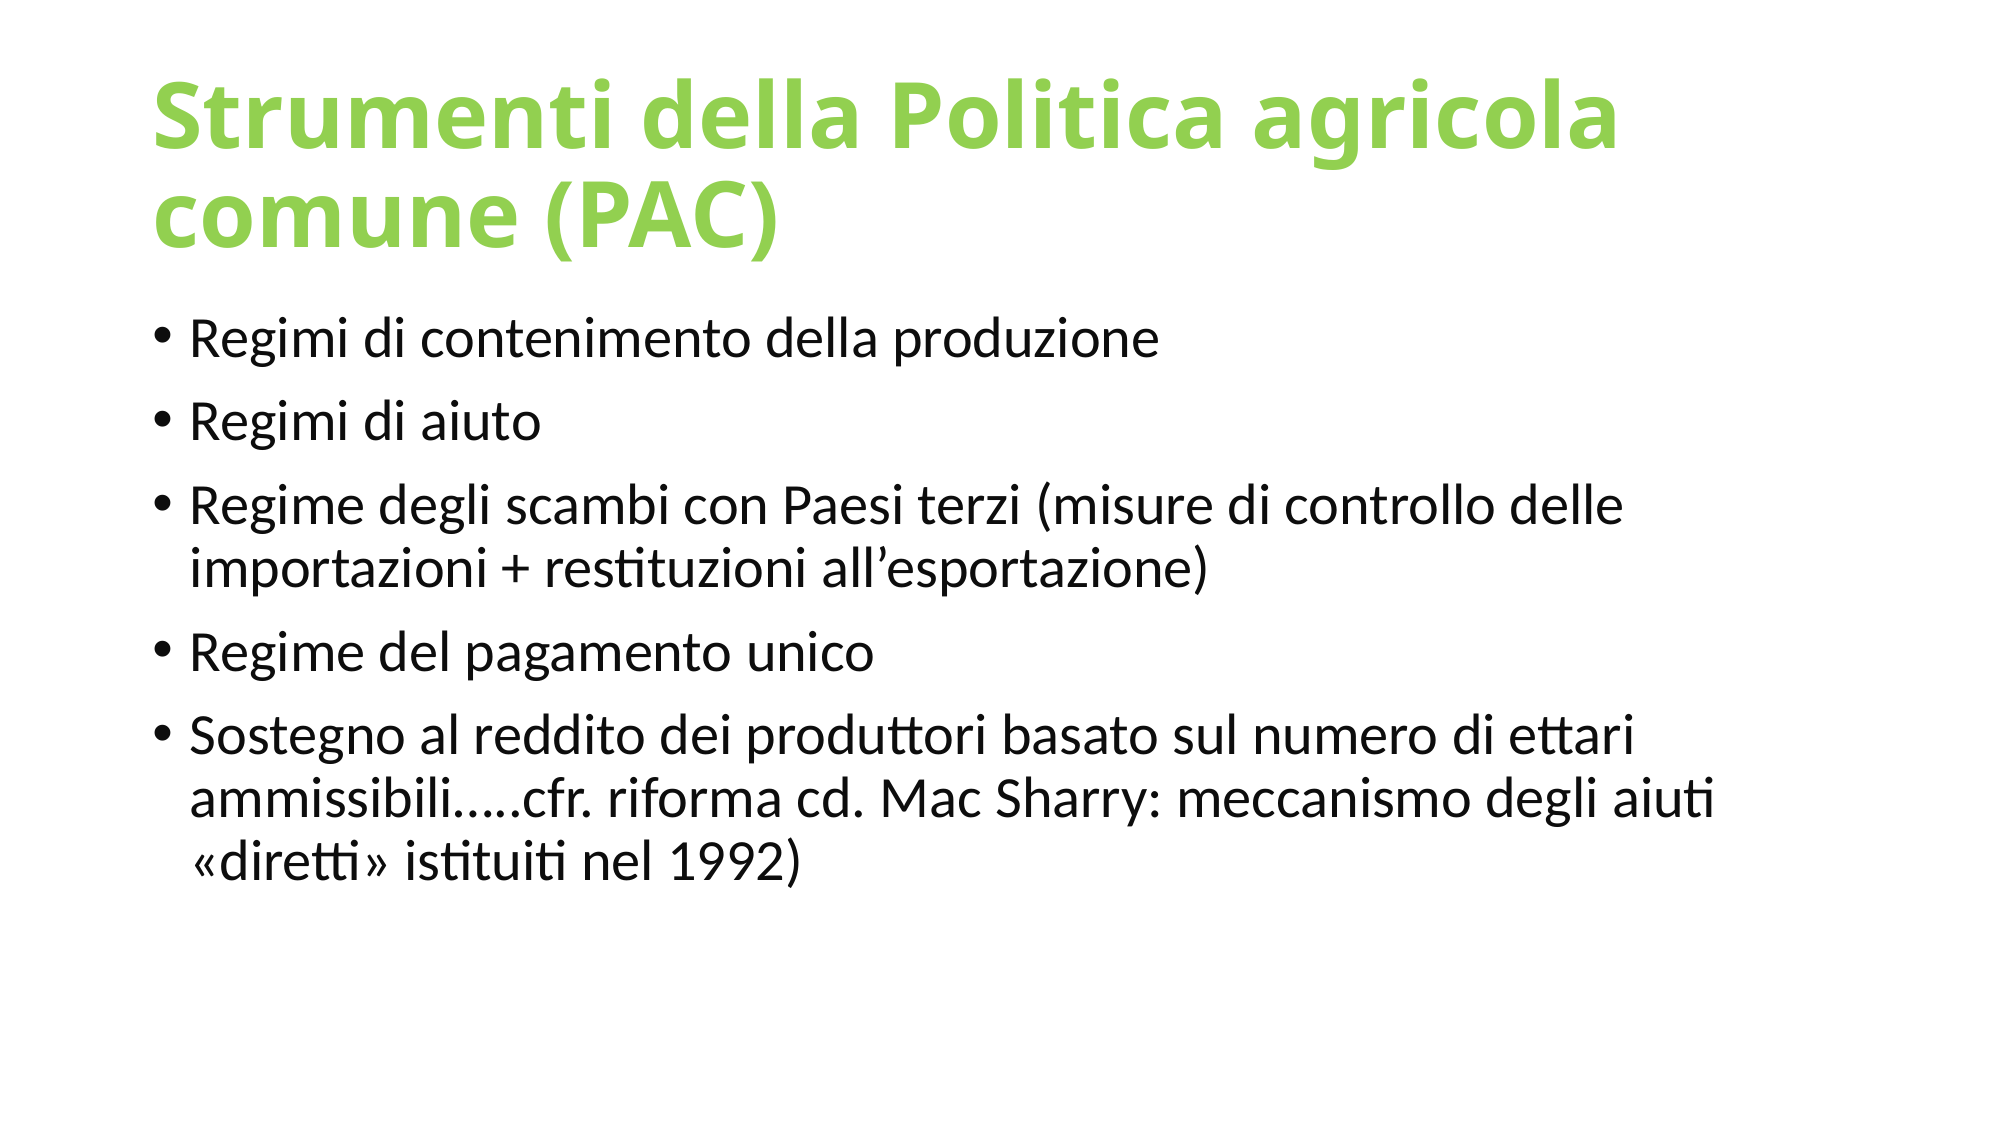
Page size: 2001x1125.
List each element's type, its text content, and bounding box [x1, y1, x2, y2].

list Regimi di contenimento della produzione Regimi di aiuto Regime degli scambi con Paesi terzi (misure di controllo delle importazioni + restituzioni all’esportazione) Regime del pagamento unico Sostegno al reddito dei produttori basato sul numero di ettari ammissibili…..cfr. riforma cd. Mac Sharry: meccanismo degli aiuti «diretti» istituiti nel 1992) [137, 299, 1863, 1014]
title Strumenti della Politica agricola comune (PAC) [137, 59, 1863, 278]
